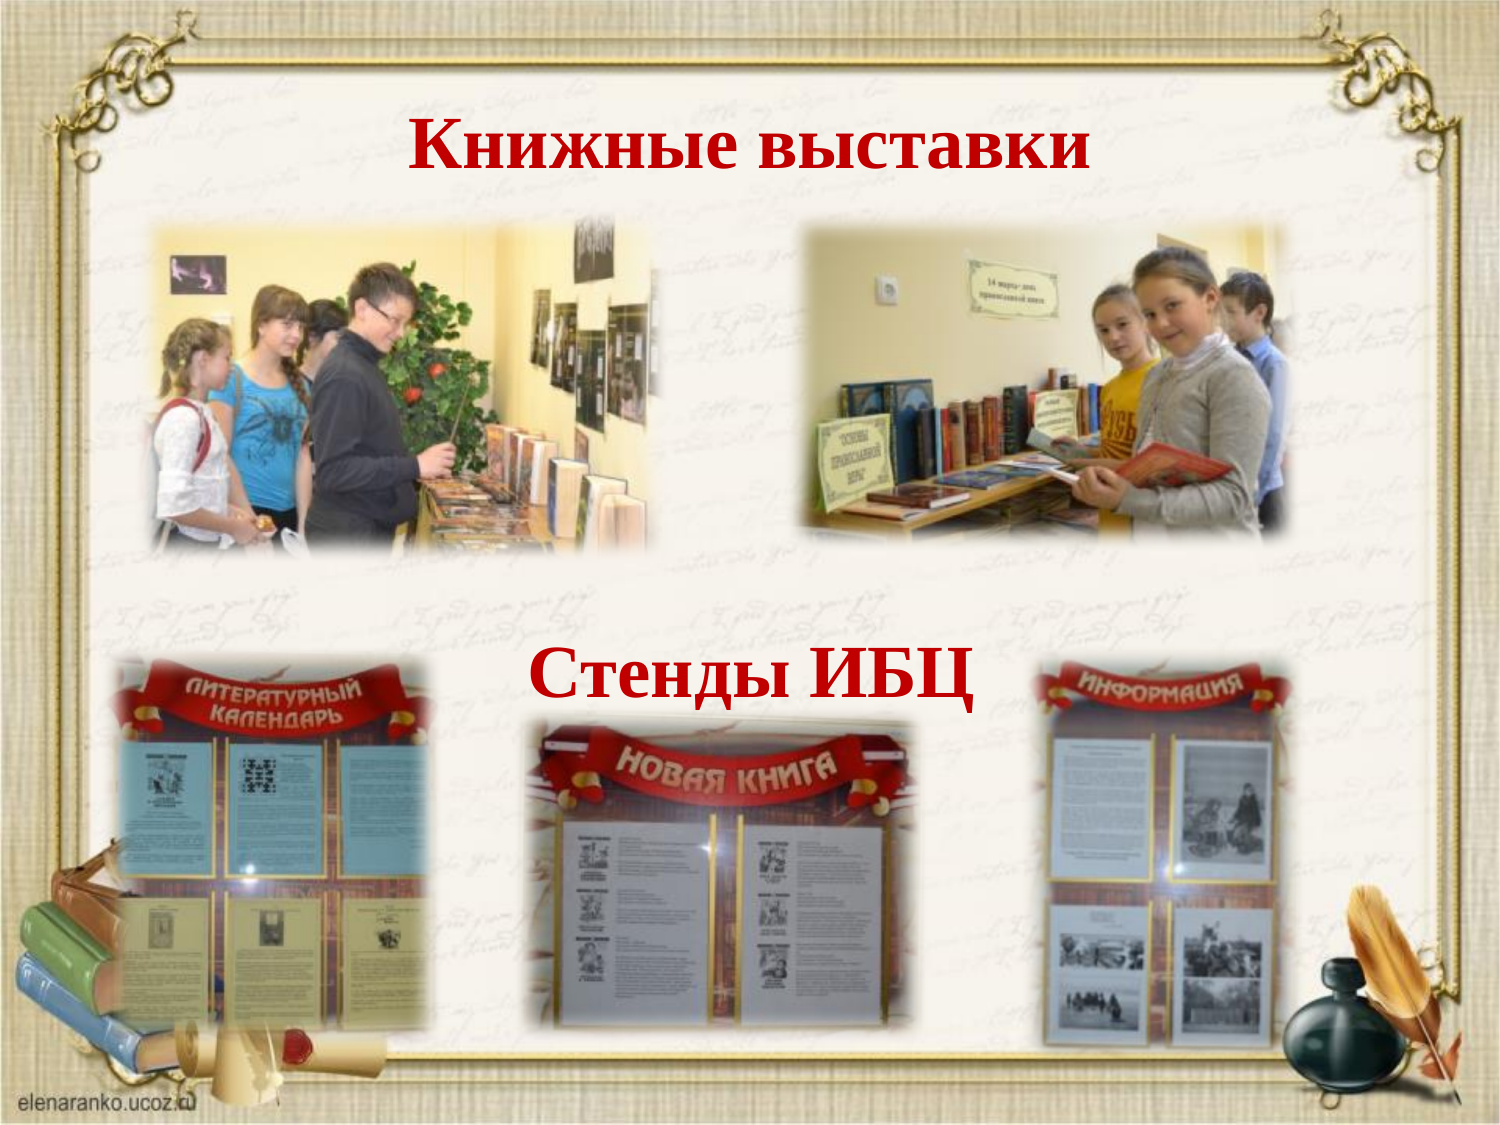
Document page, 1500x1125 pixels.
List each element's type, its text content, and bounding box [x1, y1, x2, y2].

text_box Стенды ИБЦ [76, 574, 1427, 762]
title Книжные выставки [75, 45, 1425, 233]
picture [0, 0, 1500, 1125]
